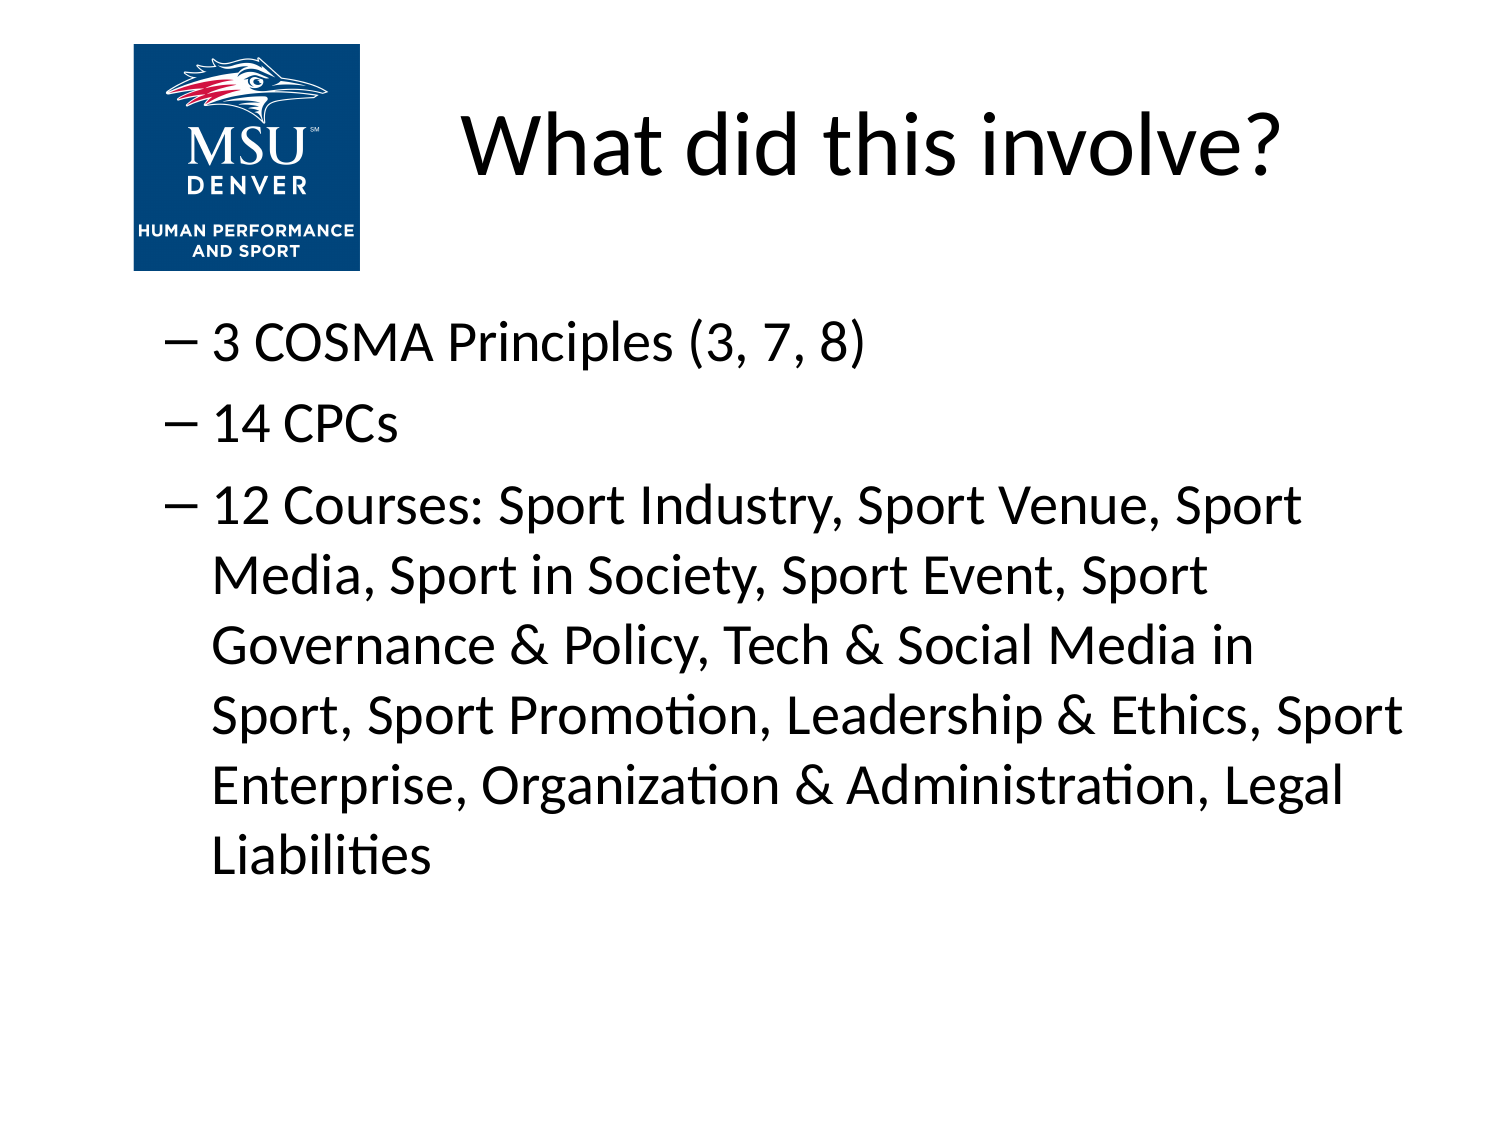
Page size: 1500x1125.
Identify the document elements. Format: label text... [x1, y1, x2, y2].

title What did this involve? [452, 45, 1425, 233]
list 3 COSMA Principles (3, 7, 8) 14 CPCs 12 Courses: Sport Industry, Sport Venue, Sport Media, Sport in Society, Sport Event, Sport Governance & Policy, Tech & Social Media in Sport, Sport Promotion, Leadership & Ethics, Sport Enterprise, Organization & Administration, Legal Liabilities [75, 295, 1425, 1005]
picture [41, 44, 452, 271]
